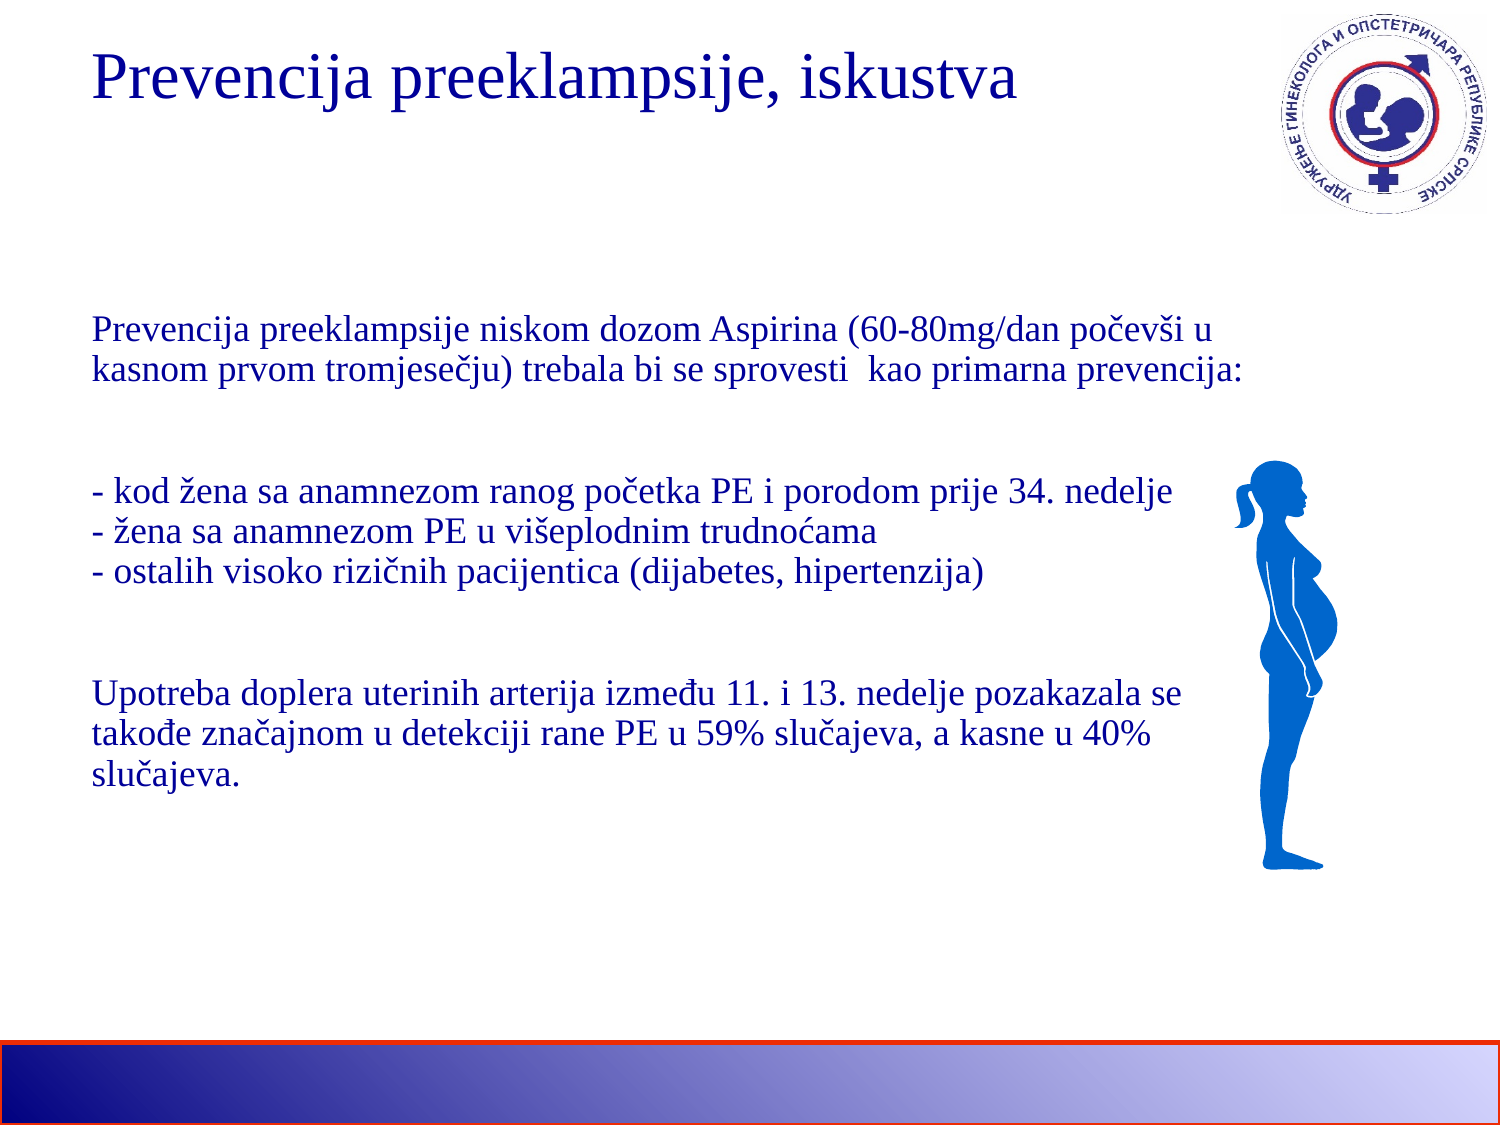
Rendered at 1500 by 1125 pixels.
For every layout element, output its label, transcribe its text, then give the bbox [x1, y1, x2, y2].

text_box [1234, 460, 1338, 870]
title Prevencija preeklampsije, iskustva Prevencija preeklampsije niskom dozom Aspirina (60-80mg/dan počevši u kasnom prvom tromjesečju) trebala bi se sprovesti kao primarna prevencija: - kod žena sa anamnezom ranog početka PE i porodom prije 34. nedelje - žena sa anamnezom PE u višeplodnim trudnoćama - ostalih visoko rizičnih pacijentica (dijabetes, hipertenzija) Upotreba doplera uterinih arterija između 11. i 13. nedelje pozakazala se takođe značajnom u detekciji rane PE u 59% slučajeva, a kasne u 40% slučajeva. [76, 435, 1273, 486]
picture [1281, 14, 1487, 214]
